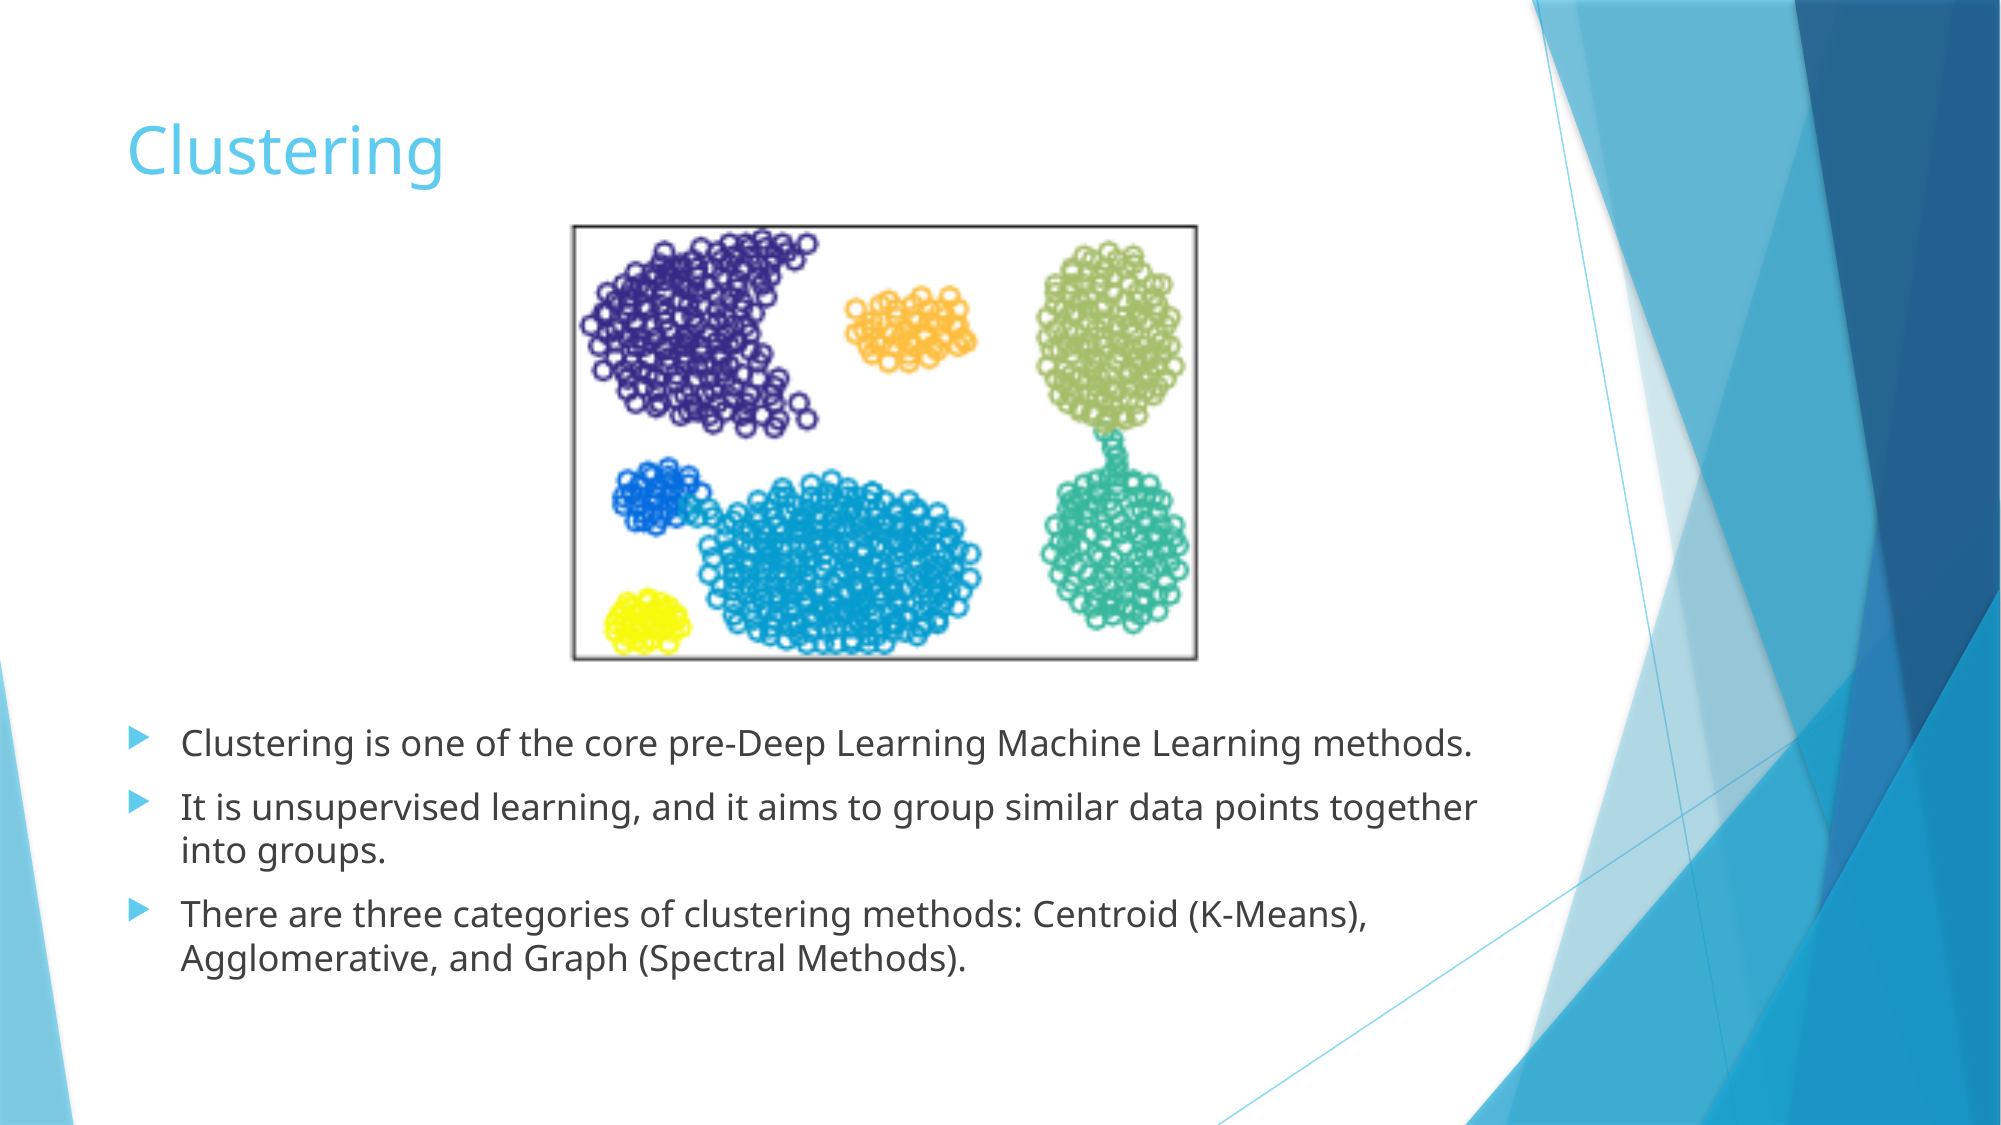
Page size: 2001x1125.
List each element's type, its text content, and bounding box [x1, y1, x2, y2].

list Clustering is one of the core pre-Deep Learning Machine Learning methods. It is unsupervised learning, and it aims to group similar data points together into groups. There are three categories of clustering methods: Centroid (K-Means), Agglomerative, and Graph (Spectral Methods). [111, 712, 1522, 992]
picture [568, 223, 1215, 675]
title Clustering [111, 99, 1598, 317]
